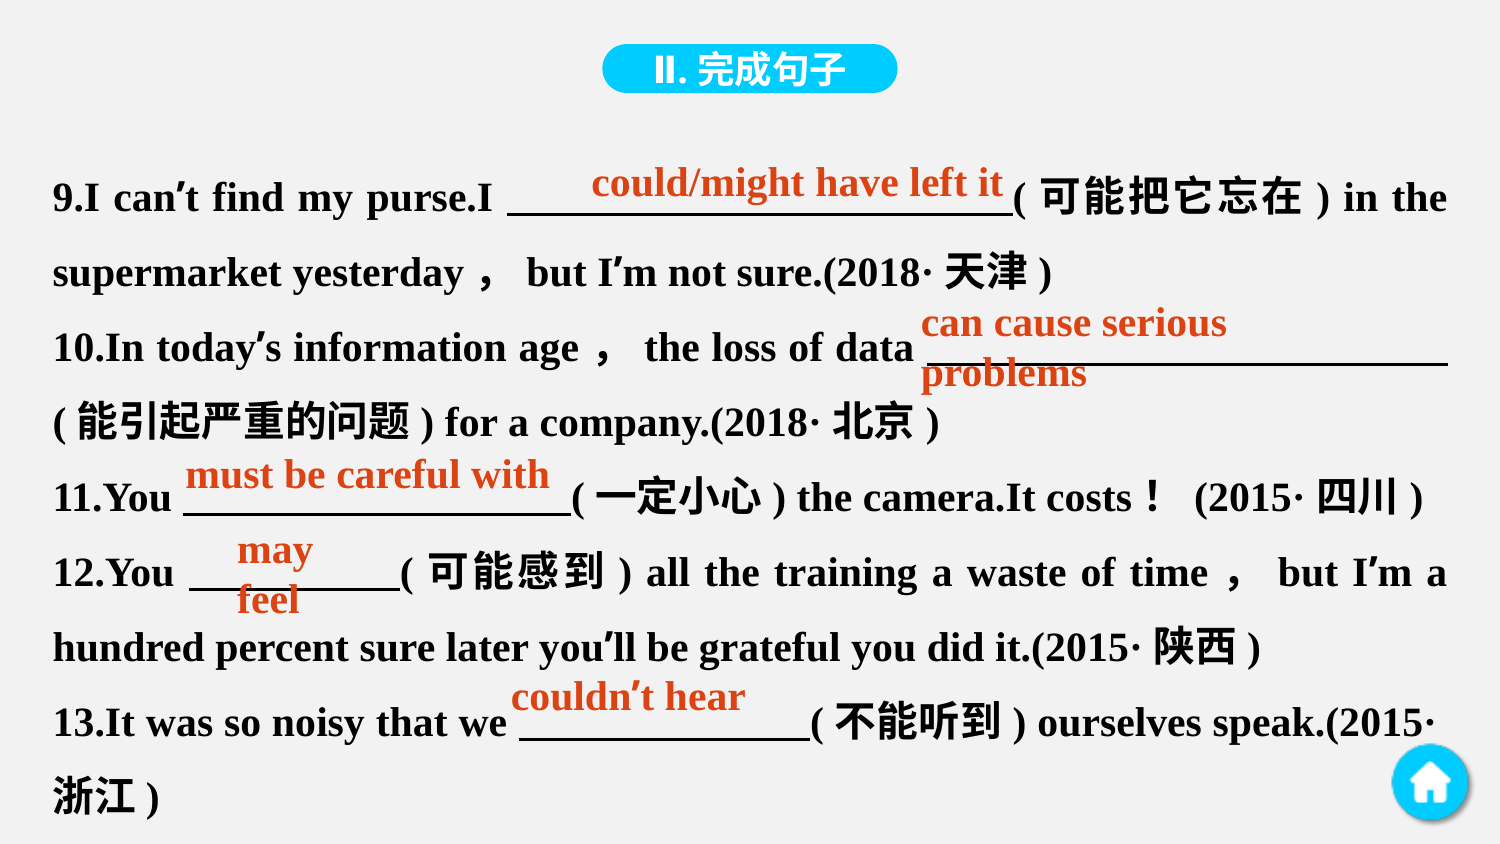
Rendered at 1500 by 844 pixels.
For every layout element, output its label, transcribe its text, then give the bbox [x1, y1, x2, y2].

text_box can cause serious problems [909, 288, 1406, 401]
text_box must be careful with [174, 440, 575, 502]
picture [1389, 741, 1478, 830]
text_box Ⅱ.完成句子 [600, 41, 900, 96]
text_box 9.I can’t find my purse.I (可能把它忘在) in the supermarket yesterday，but I’m not sure.(2018·天津) 10.In today’s information age，the loss of data (能引起严重的问题) for a company.(2018·北京) 11.You (一定小心) the camera.It costs！(2015·四川) 12.You (可能感到) all the training a waste of time，but I’m a hundred percent sure later you’ll be grateful you did it.(2015·陕西) 13.It was so noisy that we (不能听到) ourselves speak.(2015·浙江) [41, 138, 1459, 825]
text_box couldn’t hear [499, 663, 805, 725]
text_box could/might have left it [580, 149, 1034, 211]
text_box may feel [225, 515, 396, 627]
